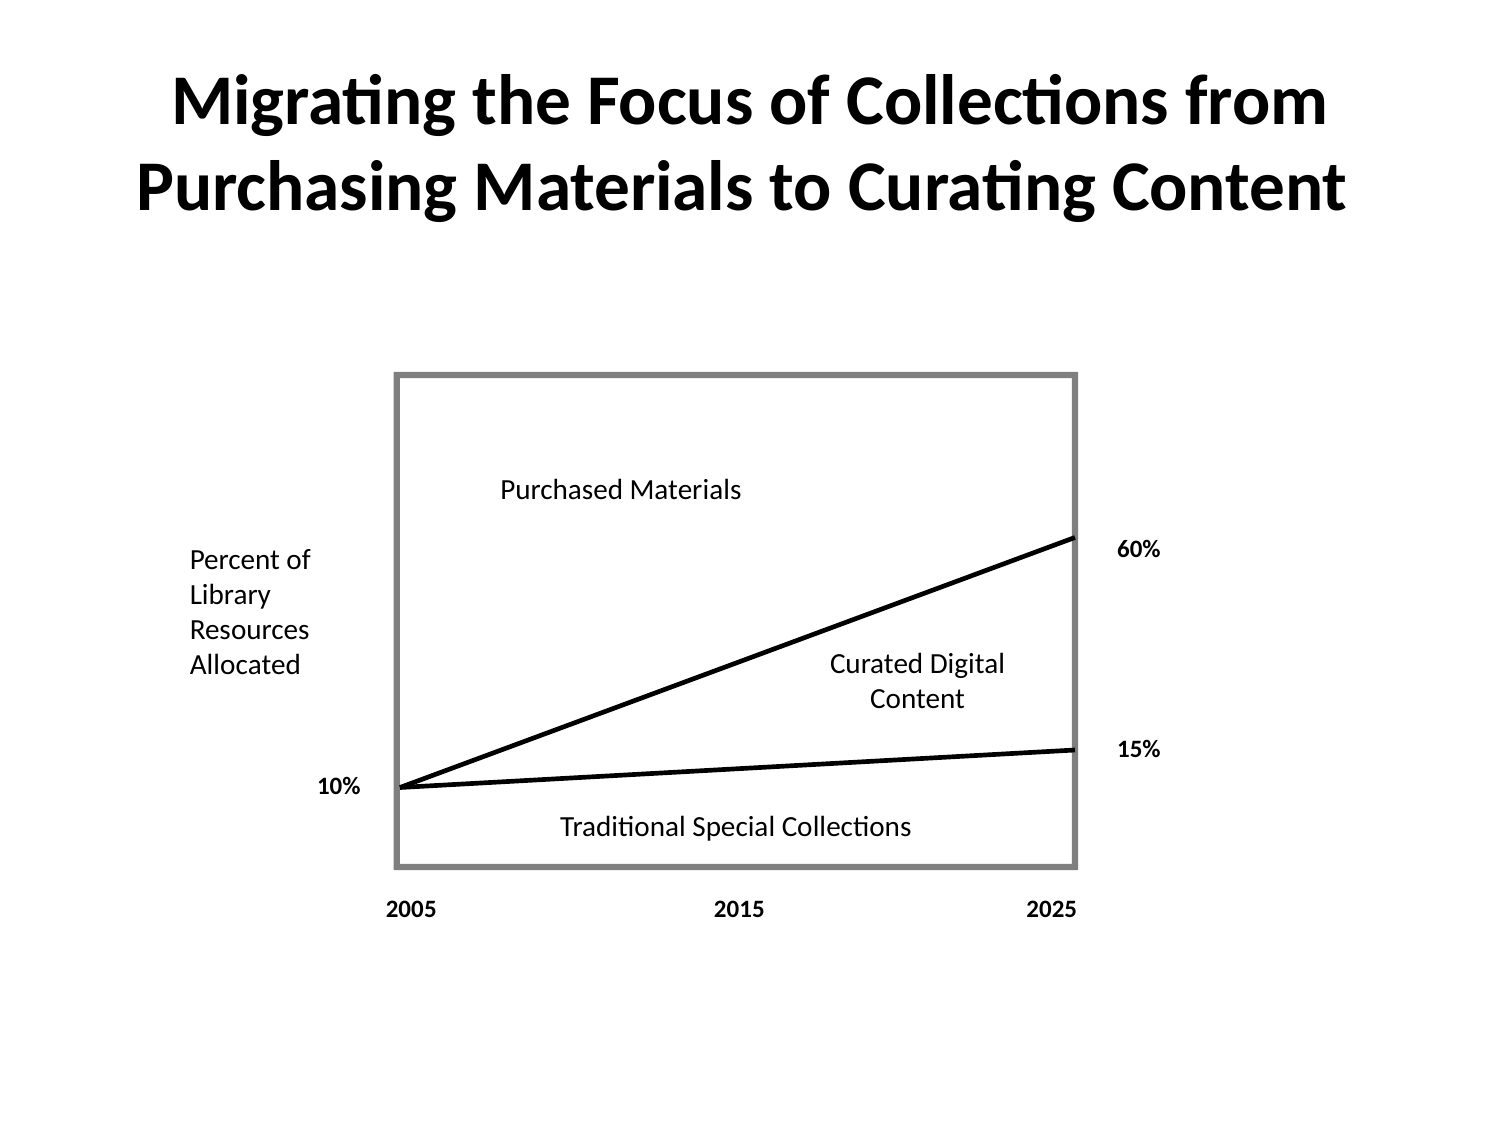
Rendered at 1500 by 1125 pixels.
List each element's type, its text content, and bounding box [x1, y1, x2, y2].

text_box Traditional Special Collections [399, 800, 1072, 871]
text_box 15% [1087, 725, 1191, 778]
text_box 2025 [1003, 884, 1100, 938]
text_box 2015 [691, 884, 788, 938]
text_box 60% [1087, 525, 1191, 578]
title Migrating the Focus of Collections from Purchasing Materials to Curating Content [75, 45, 1425, 233]
text_box 10% [287, 762, 391, 816]
text_box Curated Digital Content [787, 637, 1048, 726]
text_box Percent of Library Resources Allocated [174, 533, 382, 710]
text_box Purchased Materials [470, 462, 772, 534]
text_box 2005 [363, 884, 460, 938]
text_box [396, 374, 1075, 868]
